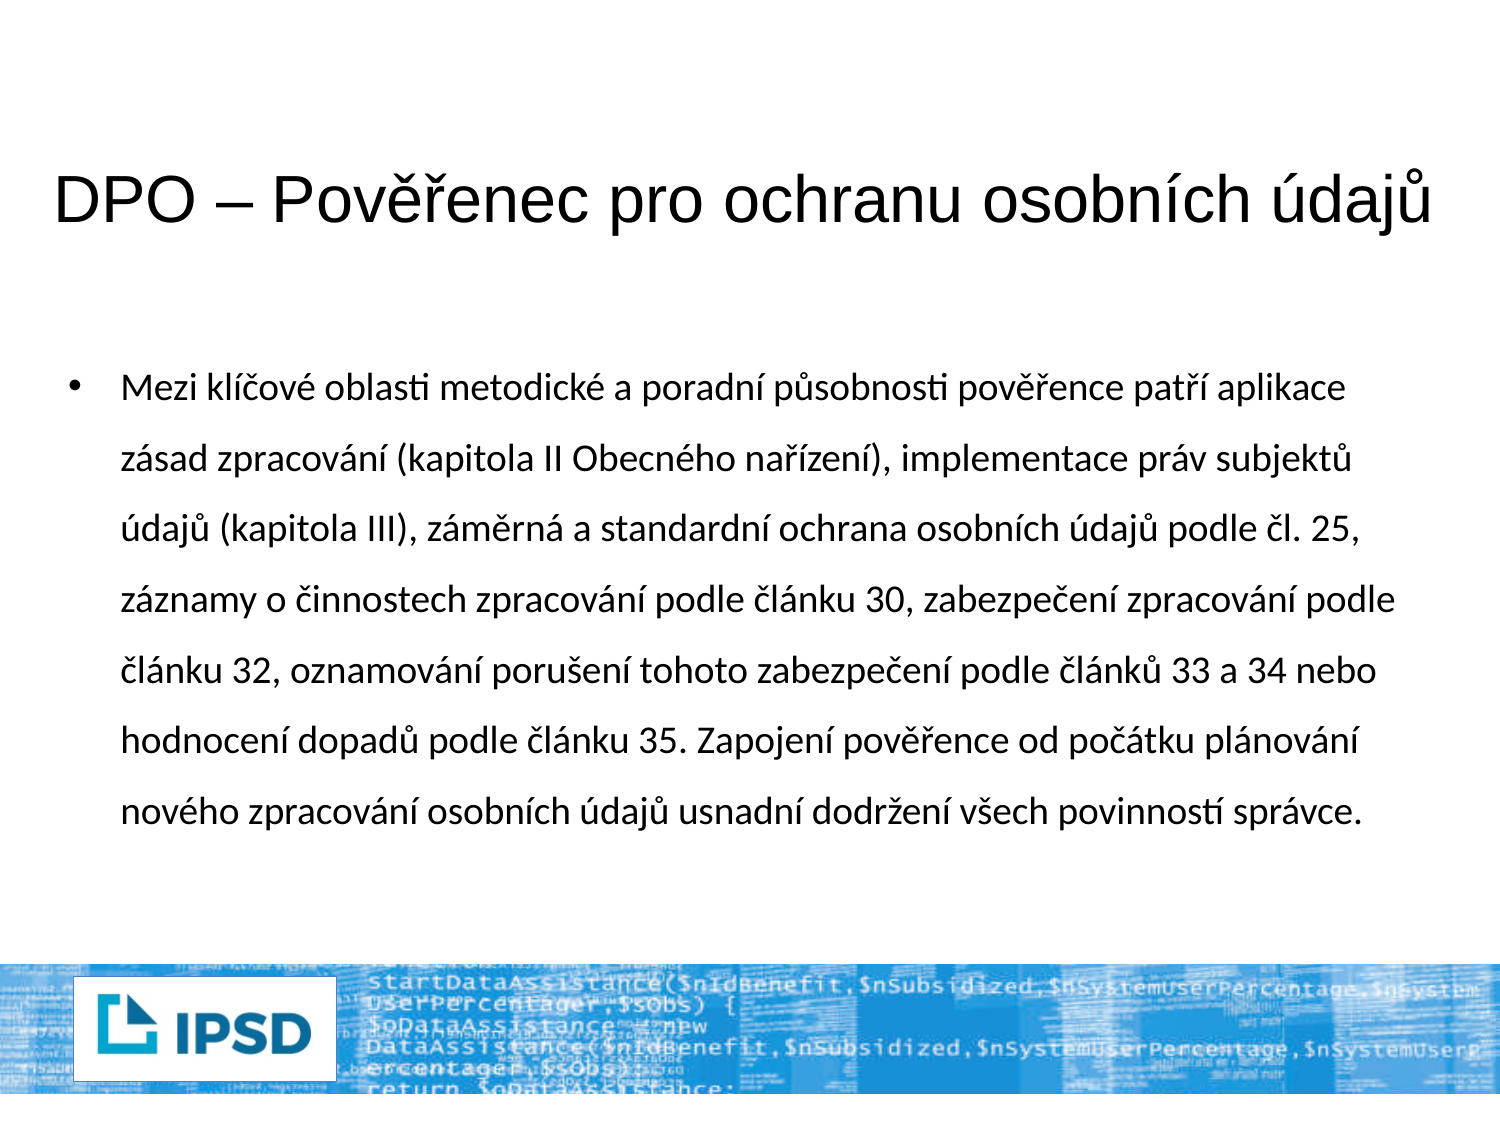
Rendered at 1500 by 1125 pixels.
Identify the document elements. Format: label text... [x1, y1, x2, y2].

picture [108, 1035, 147, 1044]
list Mezi klíčové oblasti metodické a poradní působnosti pověřence patří aplikace zásad zpracování (kapitola II Obecného nařízení), implementace práv subjektů údajů (kapitola III), záměrná a standardní ochrana osobních údajů podle čl. 25, záznamy o činnostech zpracování podle článku 30, zabezpečení zpracování podle článku 32, oznamování porušení tohoto zabezpečení podle článků 33 a 34 nebo hodnocení dopadů podle článku 35. Zapojení pověřence od počátku plánování nového zpracování osobních údajů usnadní dodržení všech povinností správce. [53, 278, 1436, 1035]
picture [74, 1035, 336, 1081]
title DPO – Pověřenec pro ochranu osobních údajů [29, 101, 1459, 290]
picture [282, 1035, 300, 1047]
